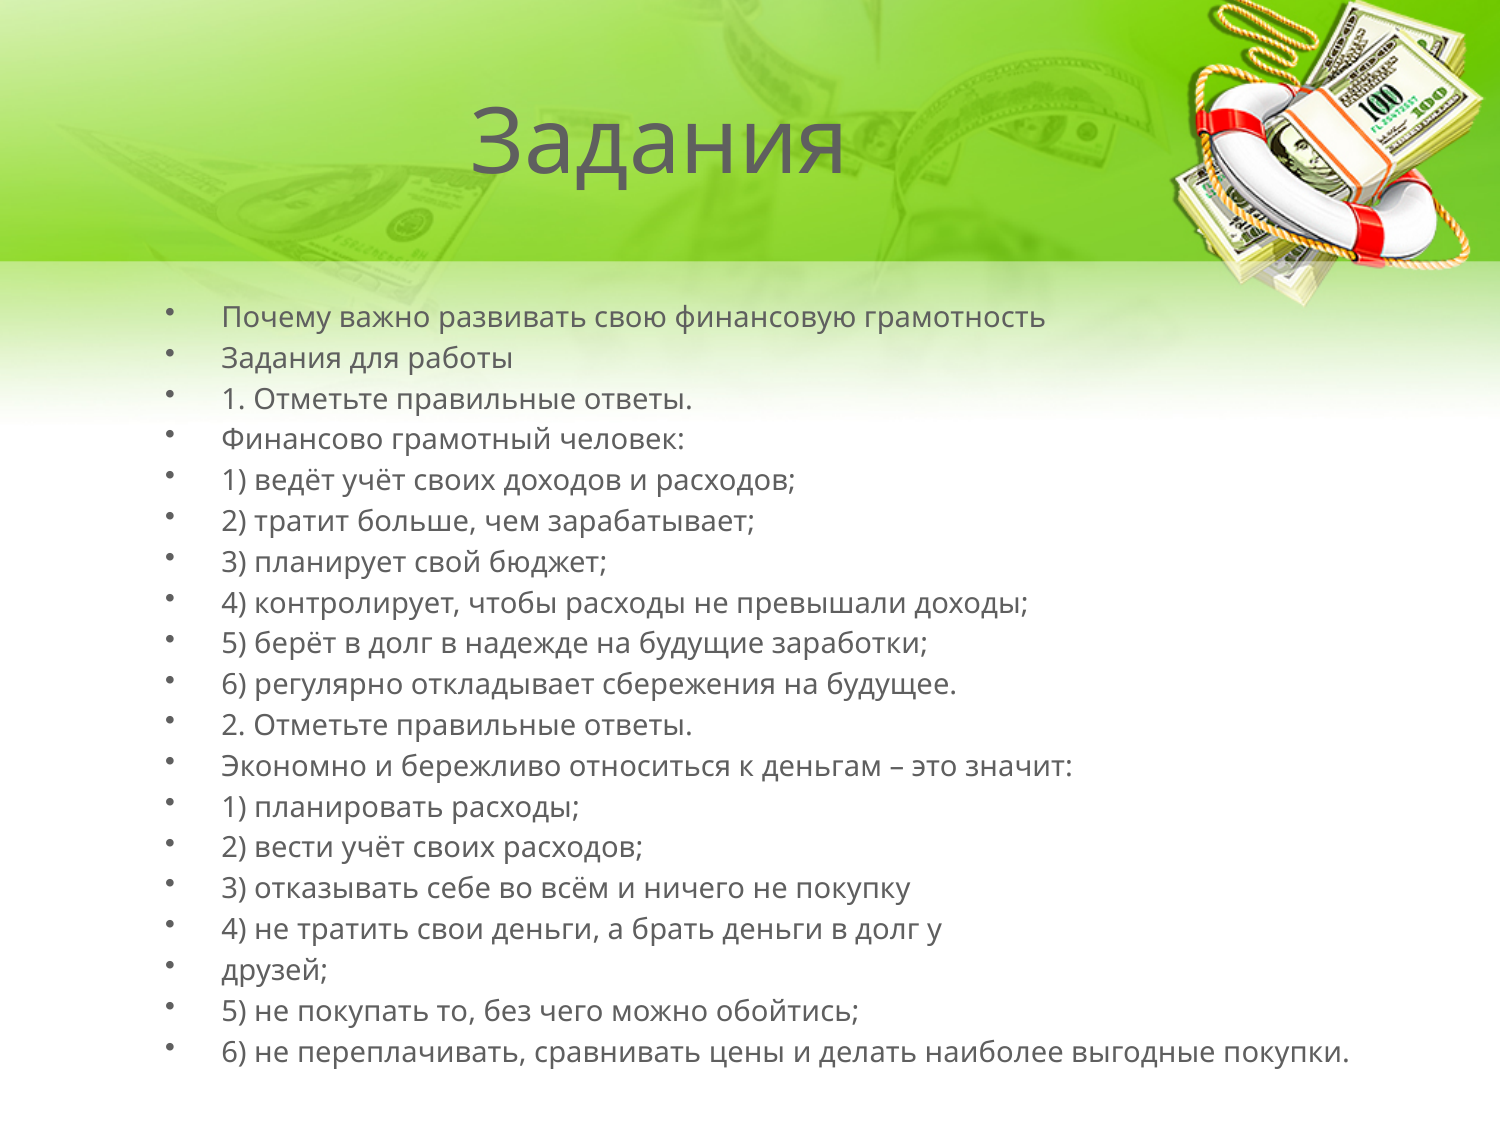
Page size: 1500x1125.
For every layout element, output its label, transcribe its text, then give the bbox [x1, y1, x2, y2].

picture [0, 0, 1500, 1125]
list Почему важно развивать свою финансовую грамотность Задания для работы 1. Отметьте правильные ответы. Финансово грамотный человек: 1) ведёт учёт своих доходов и расходов; 2) тратит больше, чем зарабатывает; 3) планирует свой бюджет; 4) контролирует, чтобы расходы не превышали доходы; 5) берёт в долг в надежде на будущие заработки; 6) регулярно откладывает сбережения на будущее. 2. Отметьте правильные ответы. Экономно и бережливо относиться к деньгам – это значит: 1) планировать расходы; 2) вести учёт своих расходов; 3) отказывать себе во всём и ничего не покупку 4) не тратить свои деньги, а брать деньги в долг у друзей; 5) не покупать то, без чего можно обойтись; 6) не переплачивать, сравнивать цены и делать наиболее выгодные покупки. [149, 290, 1377, 1088]
title Задания [0, 77, 1321, 196]
